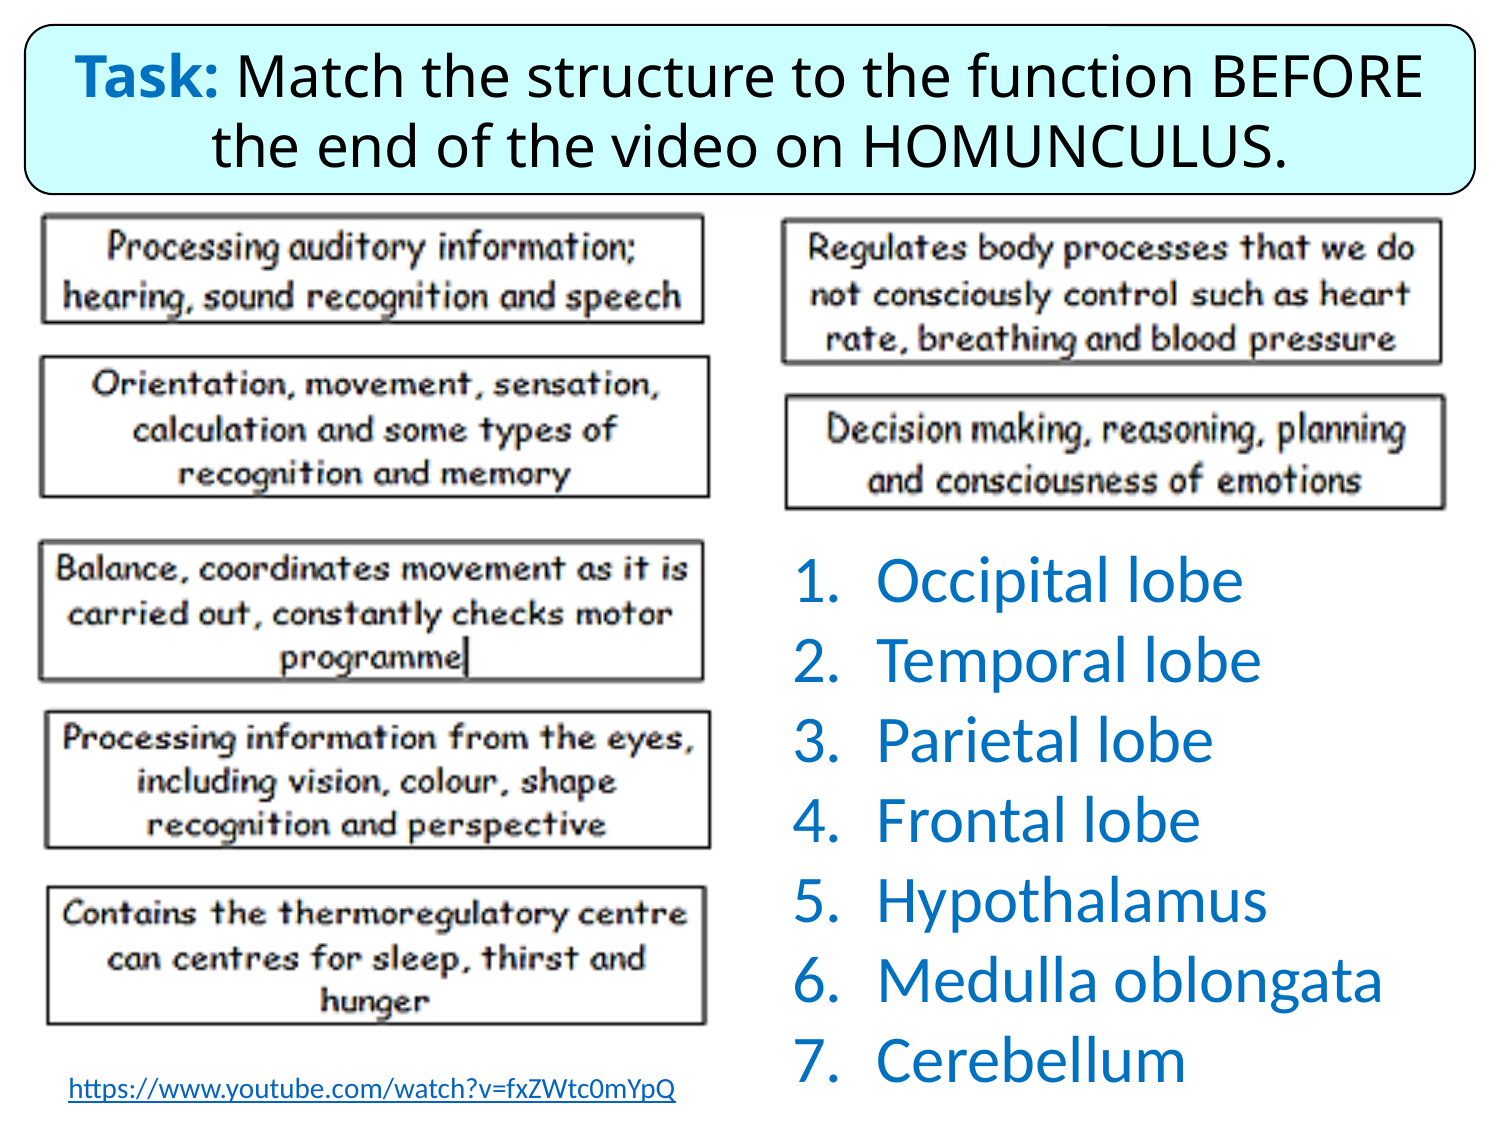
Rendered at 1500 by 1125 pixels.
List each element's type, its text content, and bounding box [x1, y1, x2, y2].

text_box Occipital lobe Temporal lobe Parietal lobe Frontal lobe Hypothalamus Medulla oblongata Cerebellum [777, 529, 1455, 1104]
picture [24, 876, 720, 1038]
text_box https://www.youtube.com/watch?v=fxZWtc0mYpQ [9, 1062, 735, 1112]
text_box Task: Match the structure to the function BEFORE the end of the video on HOMUNCULUS. [23, 23, 1476, 196]
picture [24, 183, 723, 862]
picture [769, 194, 1462, 529]
